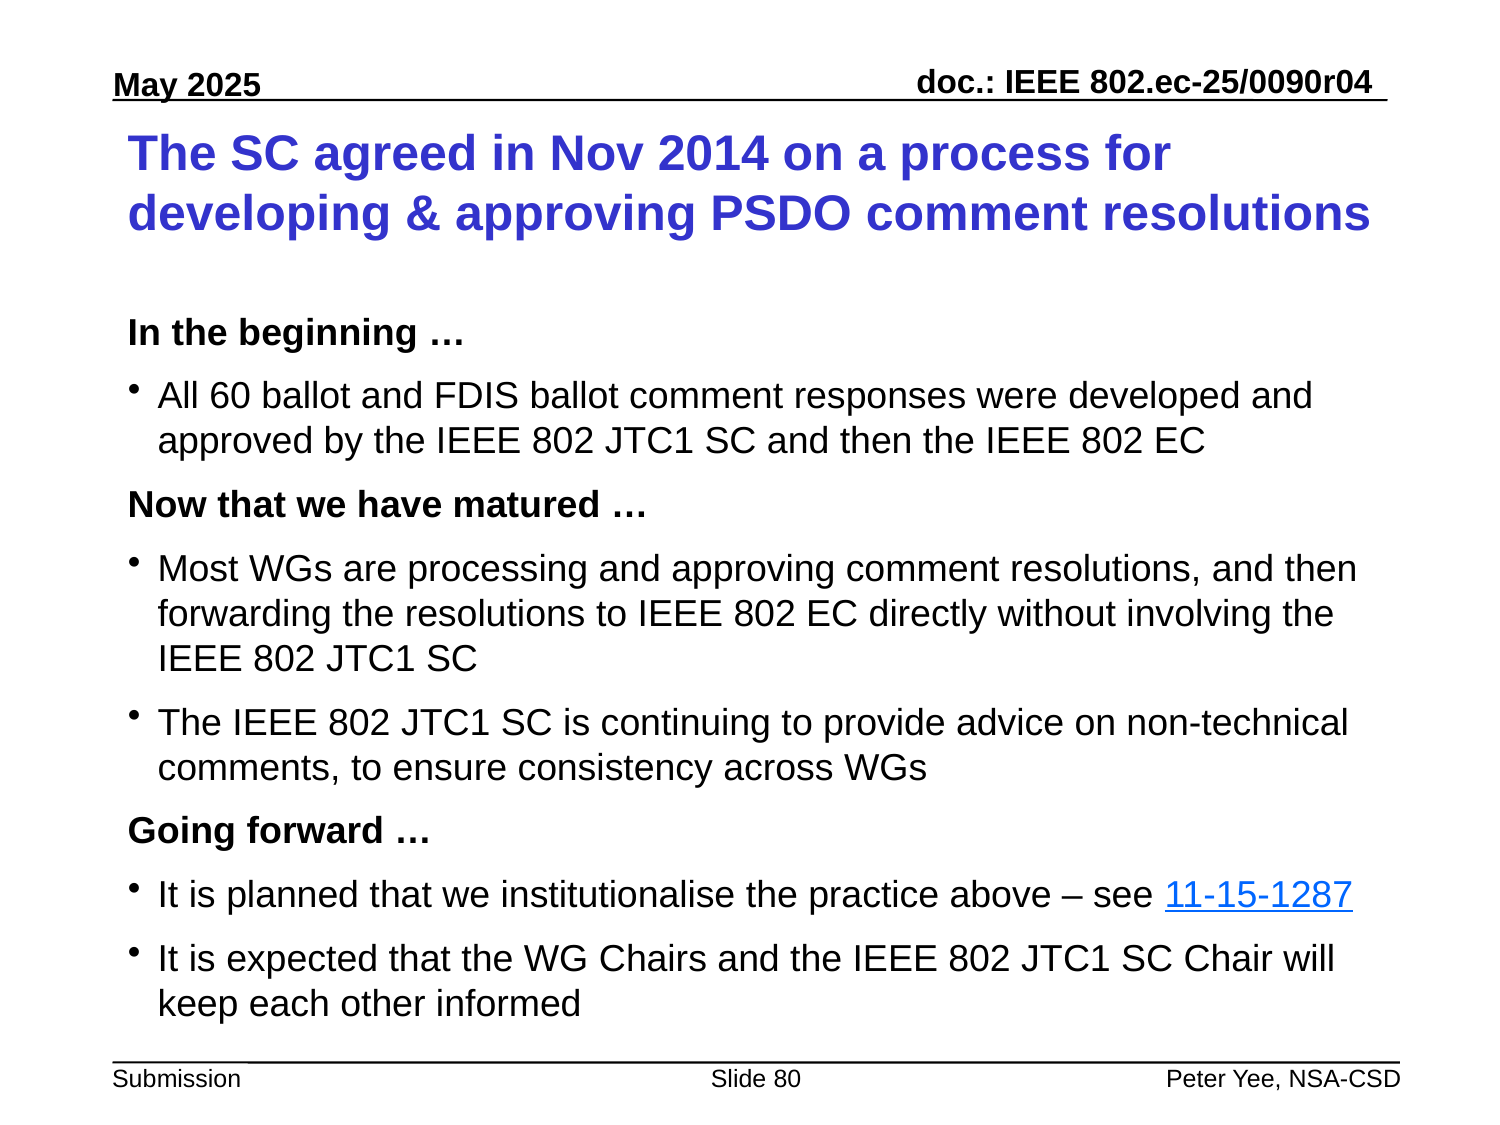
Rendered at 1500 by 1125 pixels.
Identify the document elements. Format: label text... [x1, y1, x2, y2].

list In the beginning … All 60 ballot and FDIS ballot comment responses were developed and approved by the IEEE 802 JTC1 SC and then the IEEE 802 EC Now that we have matured … Most WGs are processing and approving comment resolutions, and then forwarding the resolutions to IEEE 802 EC directly without involving the IEEE 802 JTC1 SC The IEEE 802 JTC1 SC is continuing to provide advice on non-technical comments, to ensure consistency across WGs Going forward … It is planned that we institutionalise the practice above – see 11-15-1287 It is expected that the WG Chairs and the IEEE 802 JTC1 SC Chair will keep each other informed [112, 299, 1388, 975]
slide_number Slide 80 [709, 1061, 803, 1093]
title The SC agreed in Nov 2014 on a process for developing & approving PSDO comment resolutions [112, 112, 1388, 288]
footer Peter Yee, NSA-CSD [1164, 1061, 1402, 1093]
